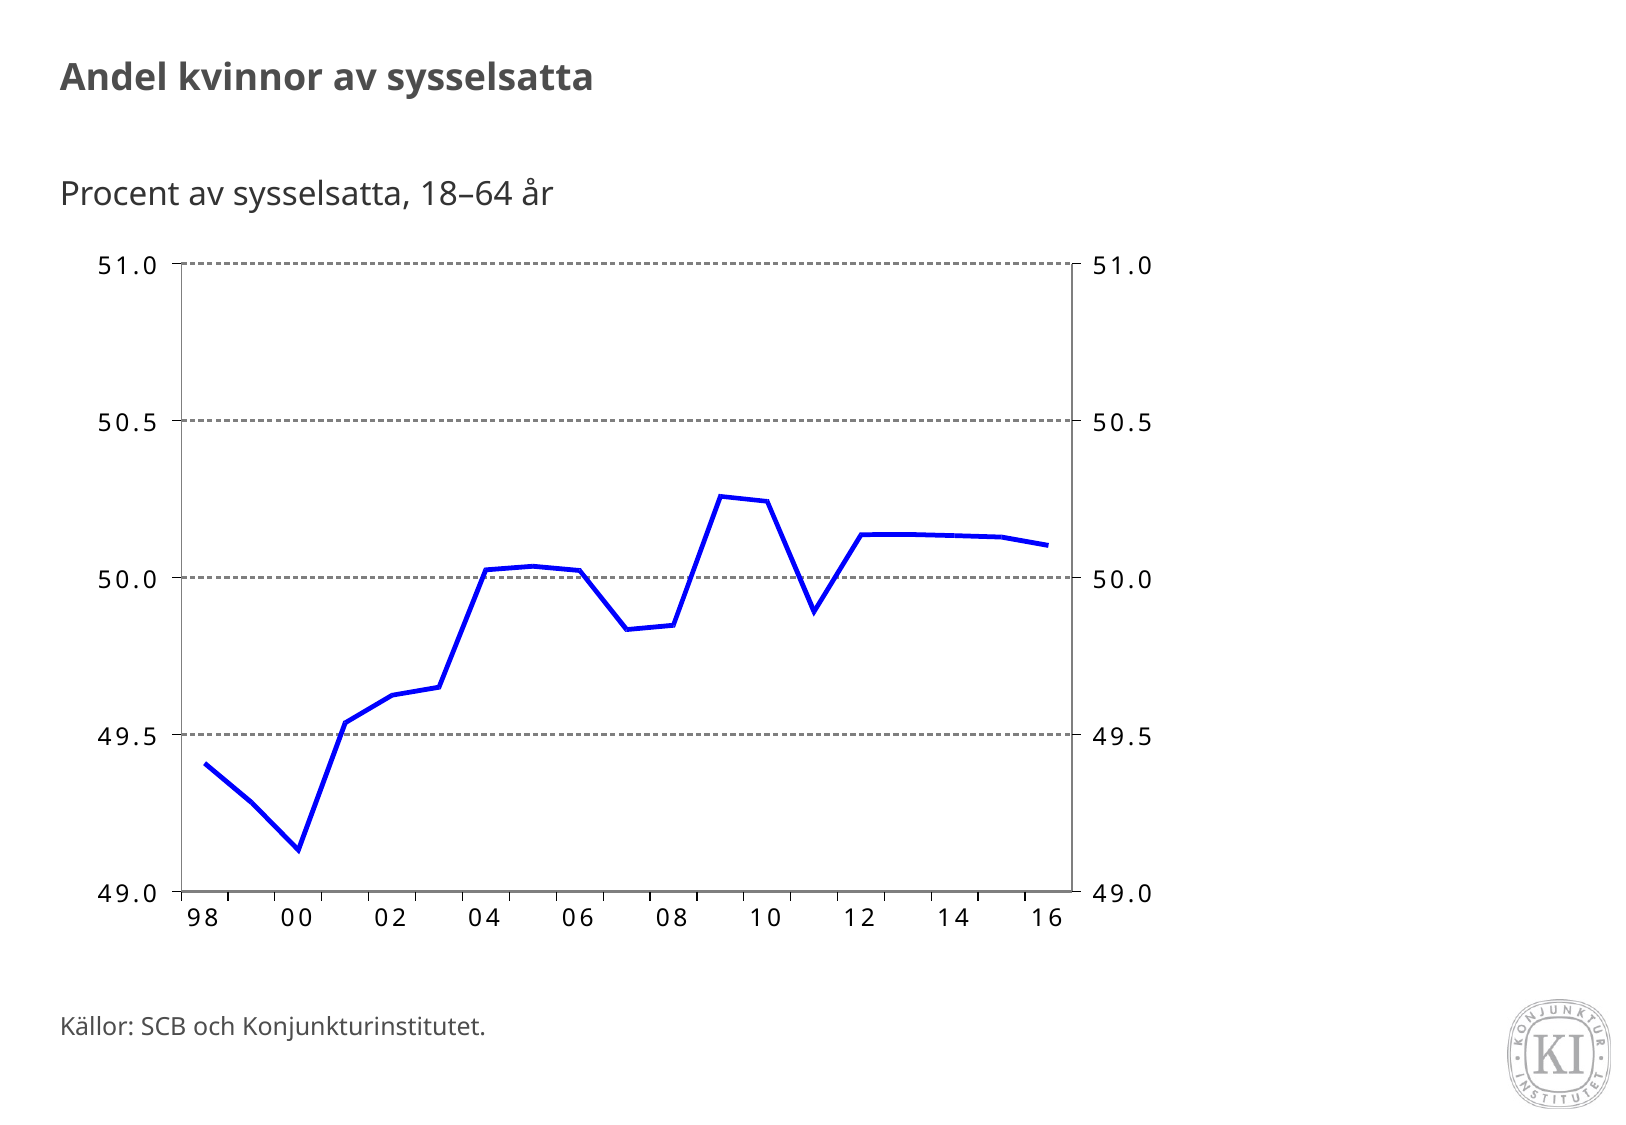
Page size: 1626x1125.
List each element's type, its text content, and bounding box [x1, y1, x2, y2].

subtitle Källor: SCB och Konjunkturinstitutet. [44, 1003, 1474, 1106]
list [59, 228, 1207, 946]
title Andel kvinnor av sysselsatta [44, 45, 1545, 114]
list Procent av sysselsatta, 18–64 år [44, 125, 1545, 220]
picture [1507, 999, 1611, 1109]
